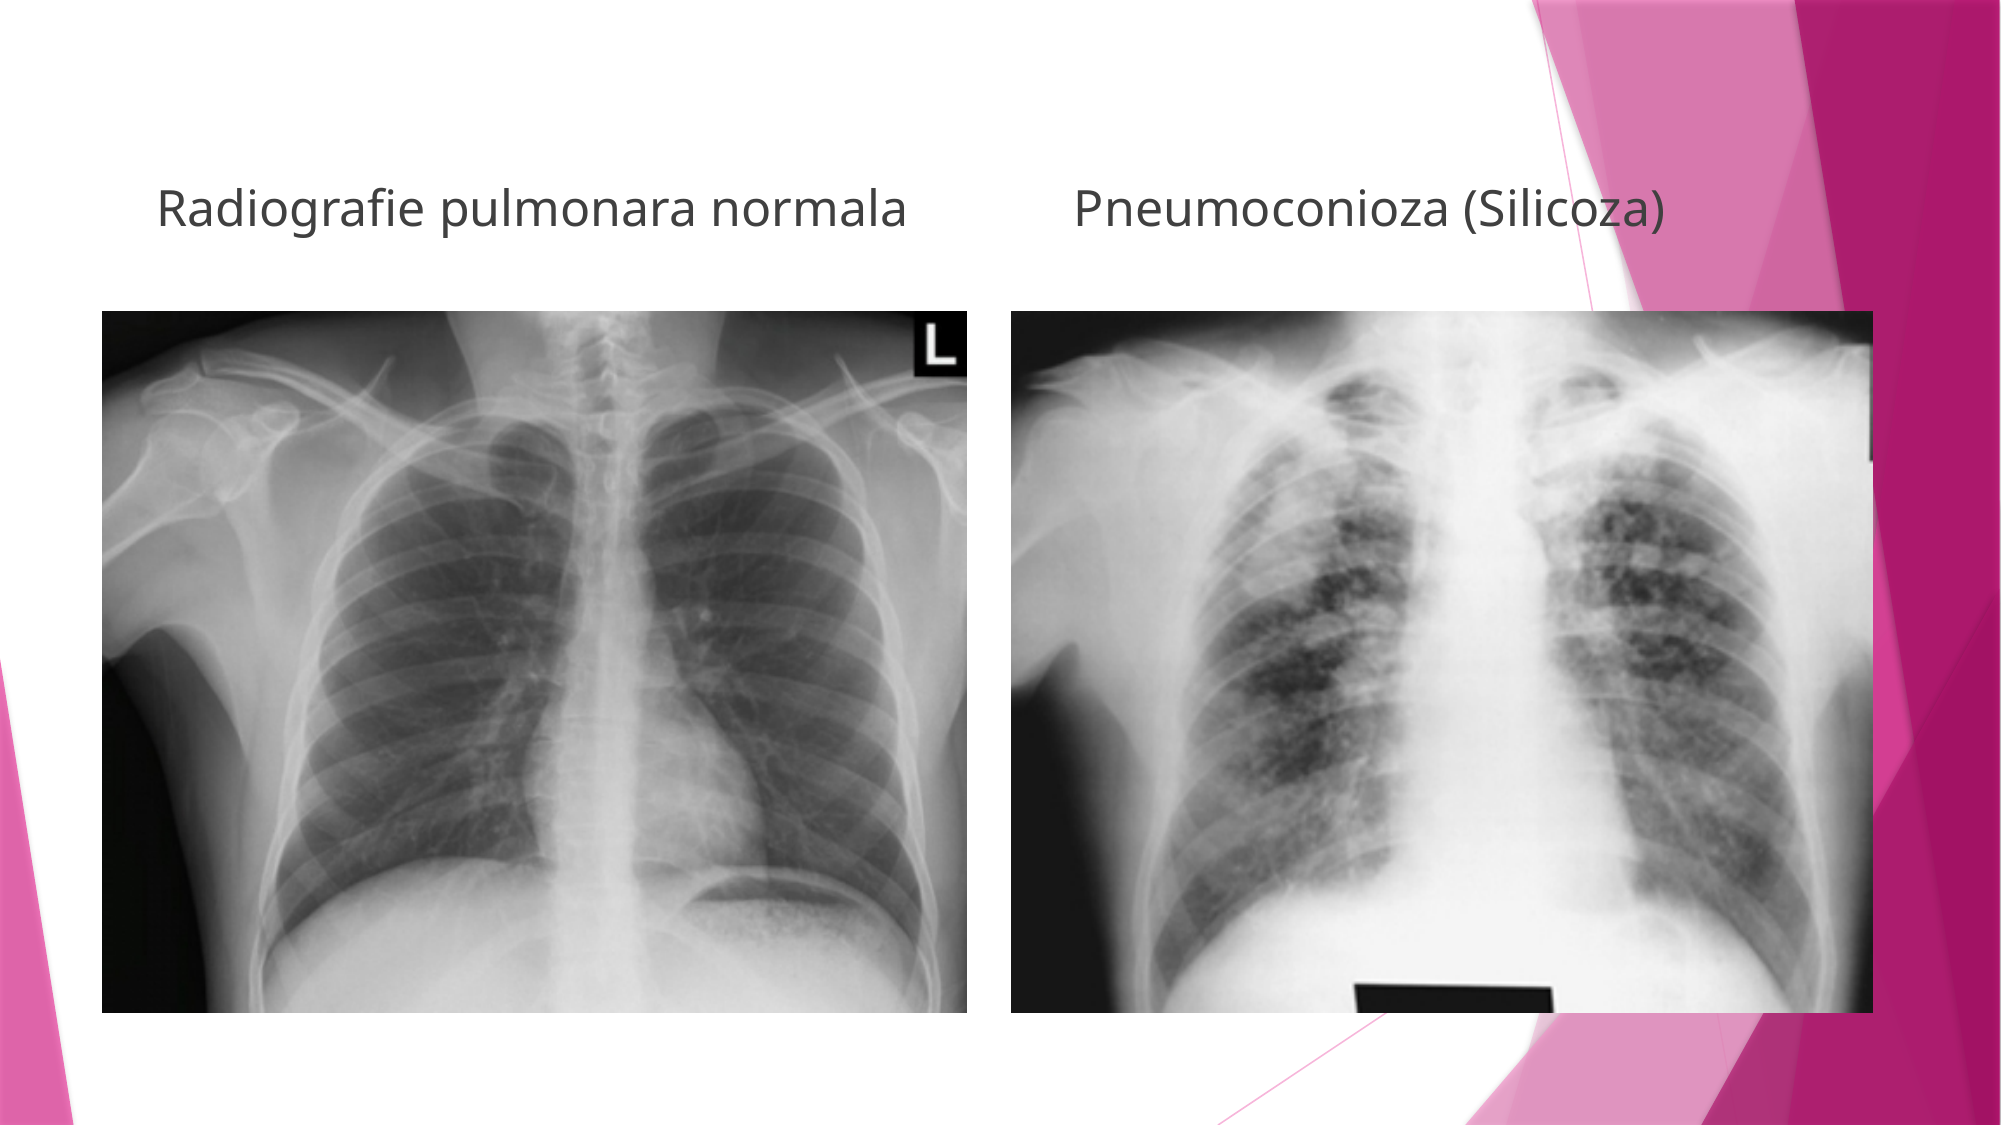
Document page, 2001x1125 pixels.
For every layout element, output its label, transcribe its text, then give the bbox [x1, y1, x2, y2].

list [101, 311, 968, 1013]
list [1011, 311, 1873, 1013]
list Radiografie pulmonara normala [141, 149, 945, 244]
list Pneumoconioza (Silicoza) [1059, 149, 1746, 244]
